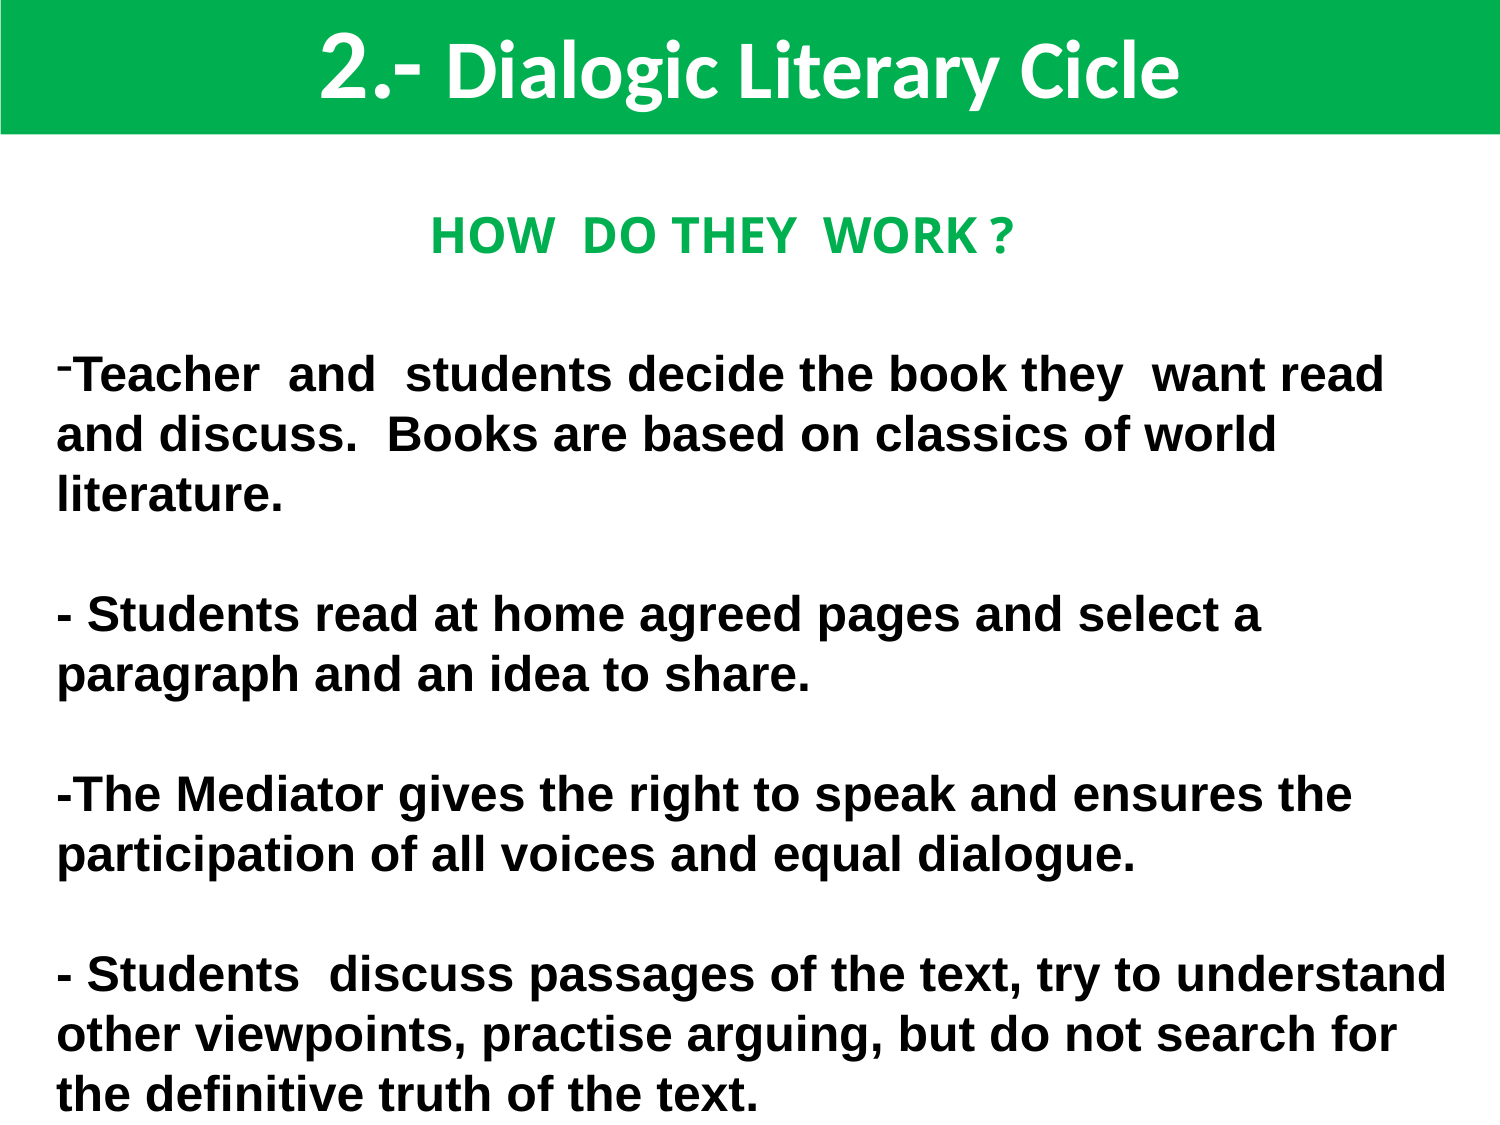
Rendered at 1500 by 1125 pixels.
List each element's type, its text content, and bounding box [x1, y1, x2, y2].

text_box HOW DO THEY WORK ? [182, 196, 1262, 272]
text_box 2.- Dialogic Literary Cicle [0, 0, 1500, 135]
text_box Teacher and students decide the book they want read and discuss. Books are based on classics of world literature. - Students read at home agreed pages and select a paragraph and an idea to share. -The Mediator gives the right to speak and ensures the participation of all voices and equal dialogue. - Students discuss passages of the text, try to understand other viewpoints, practise arguing, but do not search for the definitive truth of the text. [41, 333, 1500, 1125]
